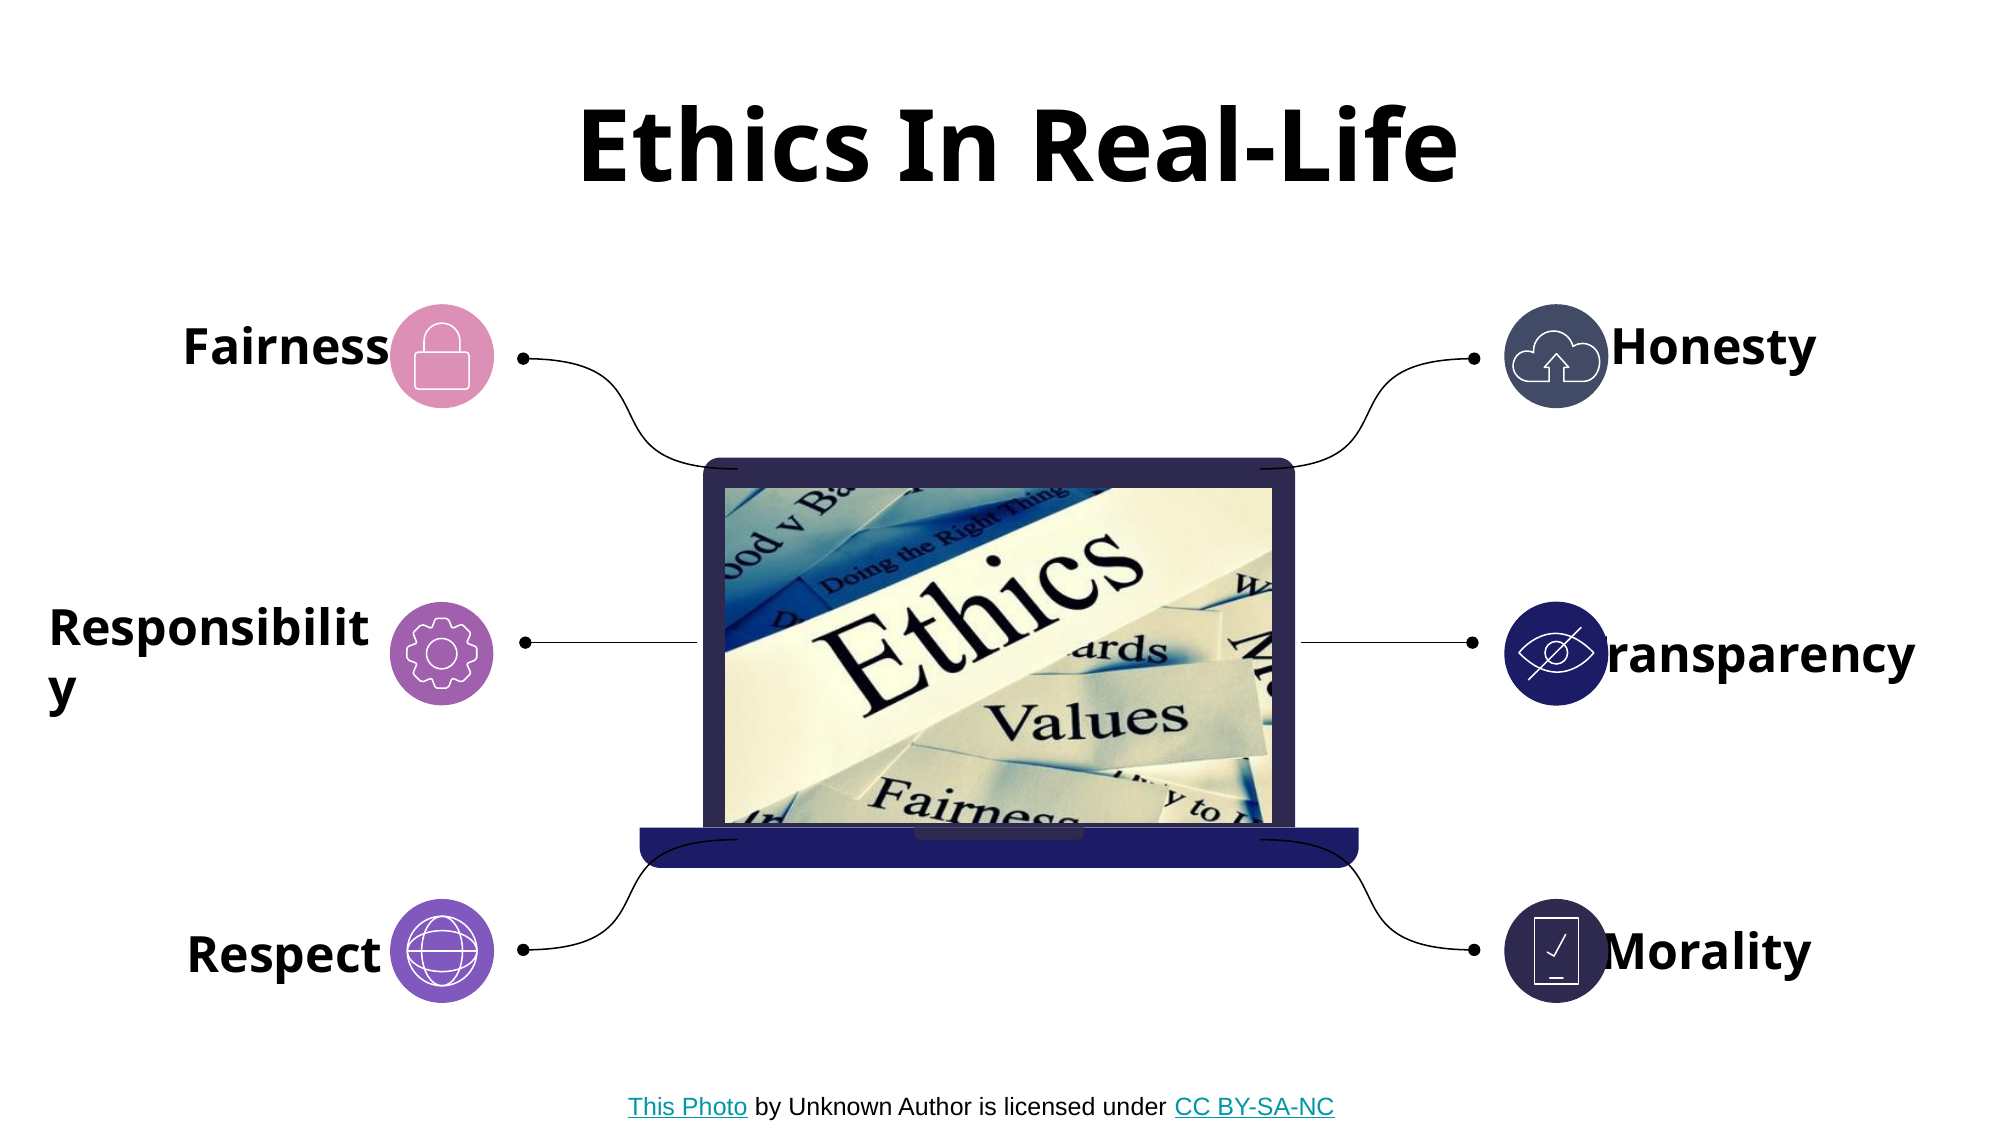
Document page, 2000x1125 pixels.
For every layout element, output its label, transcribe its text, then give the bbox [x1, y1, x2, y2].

text_box Fairness [182, 322, 384, 367]
text_box Respect [186, 930, 384, 975]
title Ethics In Real-Life [119, 61, 1919, 187]
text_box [389, 601, 698, 706]
picture [725, 488, 1272, 823]
text_box This Photo by Unknown Author is licensed under CC BY-SA-NC [607, 1080, 1546, 1125]
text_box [1300, 601, 1609, 706]
text_box Transparency [1613, 622, 1930, 682]
text_box Honesty [1614, 322, 1817, 367]
text_box Responsibility [48, 638, 378, 673]
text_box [389, 839, 738, 1004]
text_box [639, 457, 1359, 869]
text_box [1259, 839, 1609, 1004]
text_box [389, 303, 738, 470]
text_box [1259, 303, 1609, 470]
text_box Morality [1614, 927, 1812, 972]
